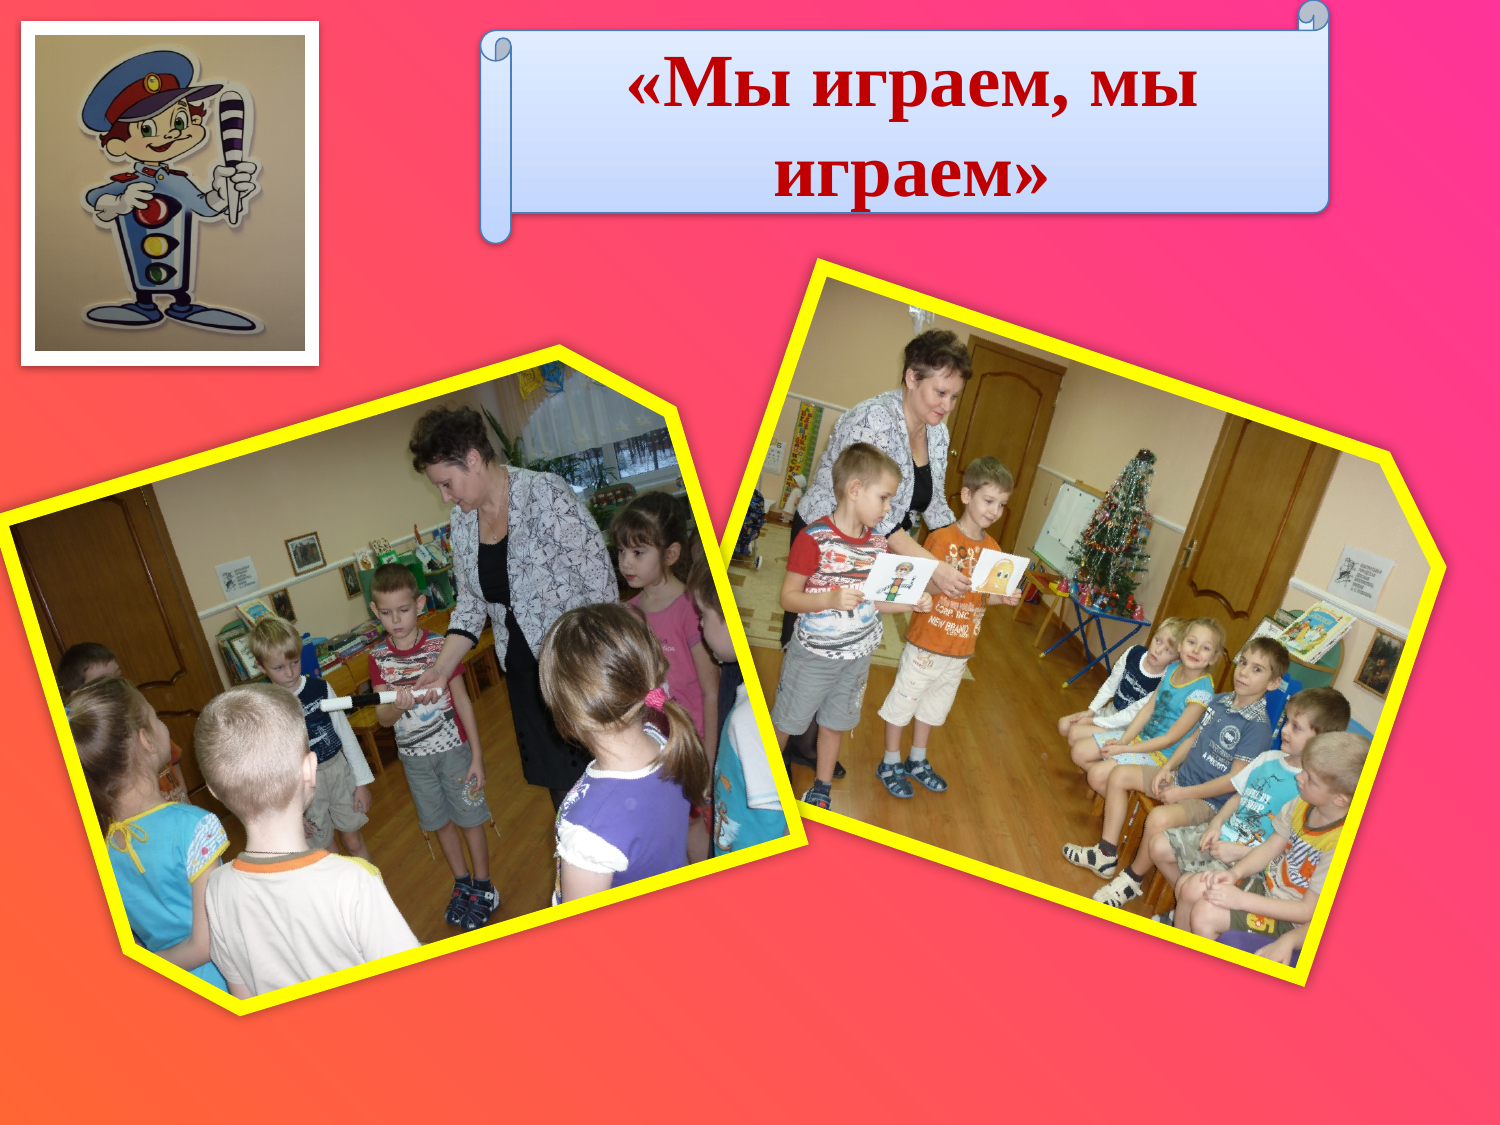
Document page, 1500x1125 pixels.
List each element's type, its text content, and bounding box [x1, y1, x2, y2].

picture [12, 286, 1425, 1000]
text_box «Мы играем, мы играем» [479, 0, 1330, 245]
picture [34, 34, 305, 352]
